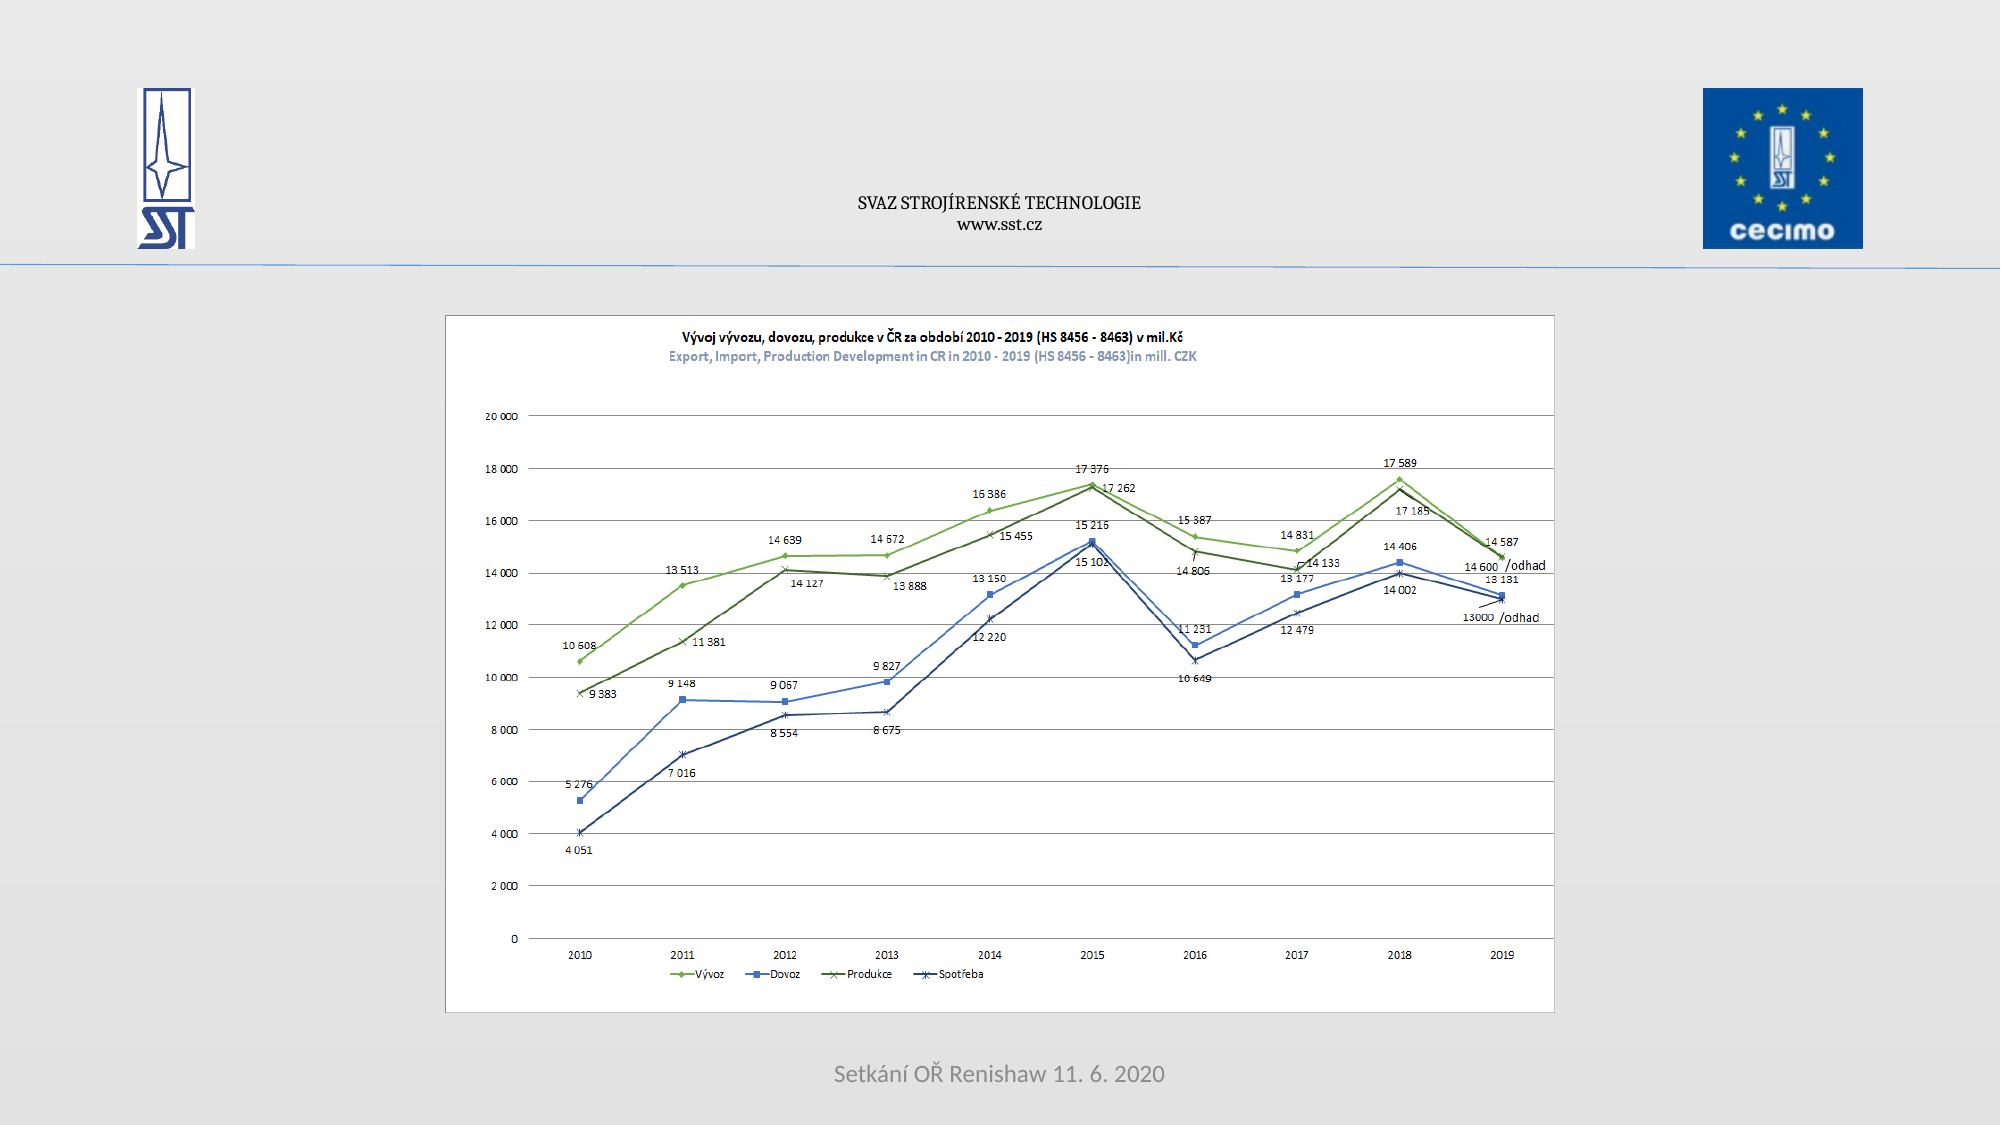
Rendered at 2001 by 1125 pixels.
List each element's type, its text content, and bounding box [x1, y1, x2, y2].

picture [137, 88, 195, 249]
footer Setkání OŘ Renishaw 11. 6. 2020 [662, 1042, 1338, 1103]
title SVAZ STROJÍRENSKÉ TECHNOLOGIE www.sst.cz [249, 184, 1750, 264]
picture [1703, 88, 1863, 249]
picture [445, 315, 1555, 1013]
subtitle [249, 332, 1750, 1026]
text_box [0, 264, 2000, 269]
